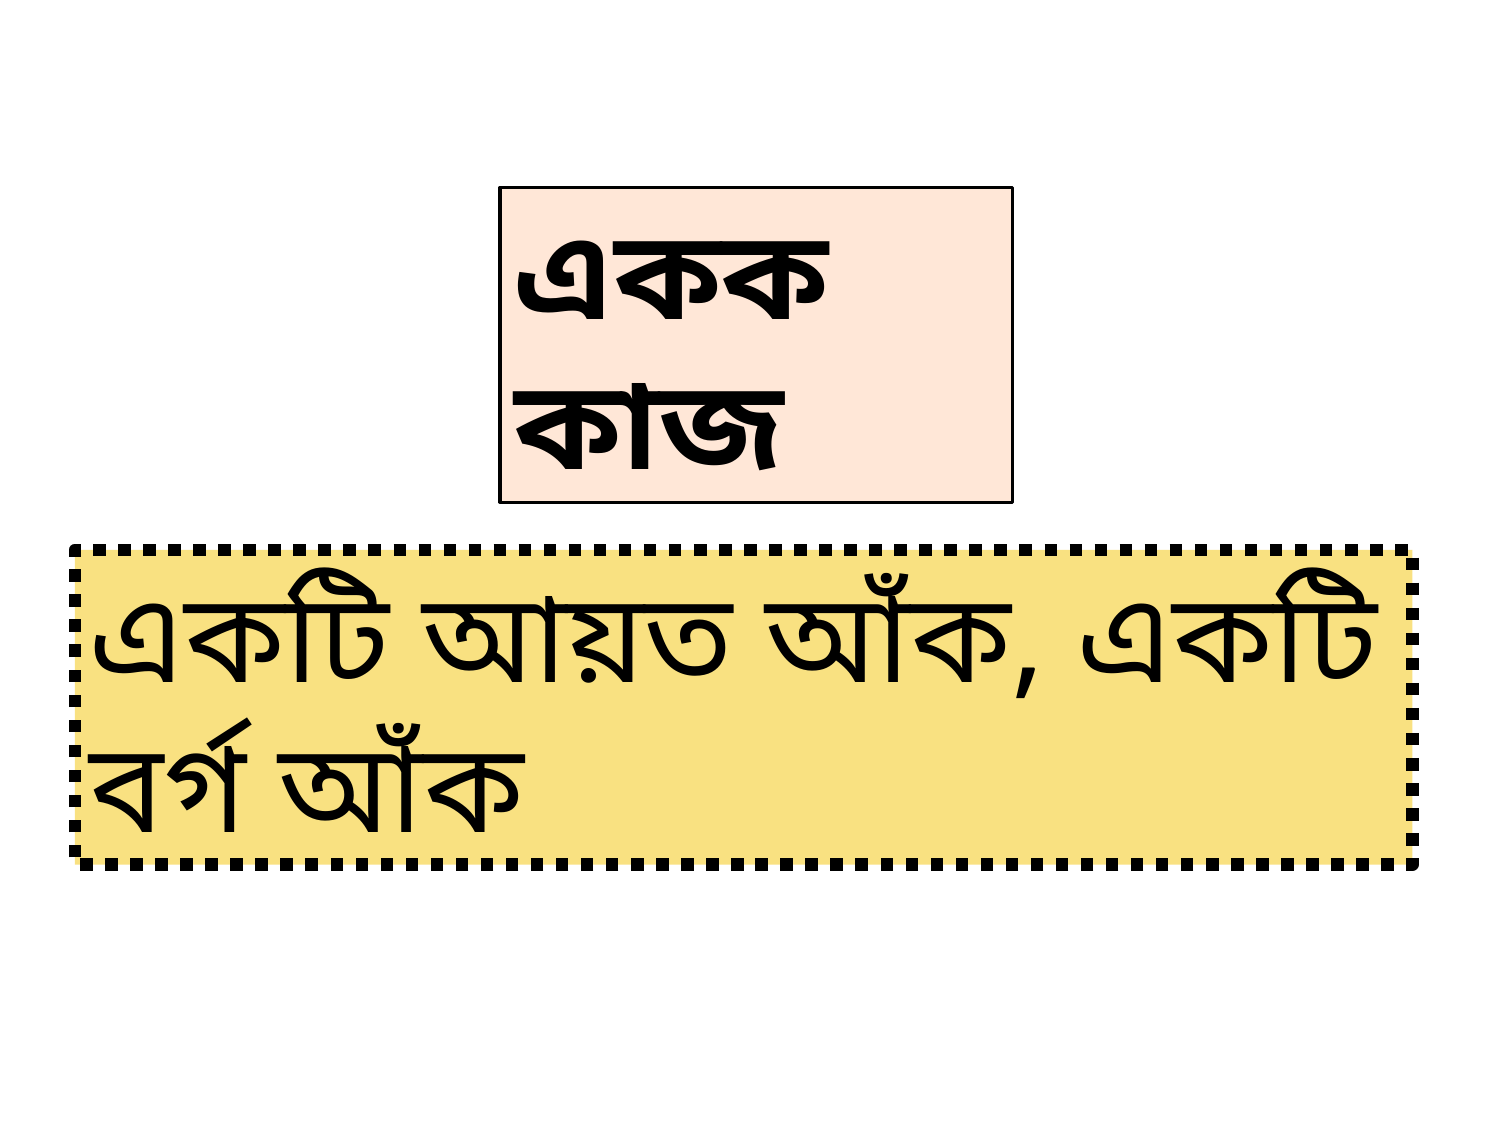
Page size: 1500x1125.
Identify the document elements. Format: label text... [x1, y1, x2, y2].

text_box একটি আয়ত আঁক, একটি বর্গ আঁক [74, 549, 1413, 865]
text_box একক কাজ [499, 187, 1013, 503]
